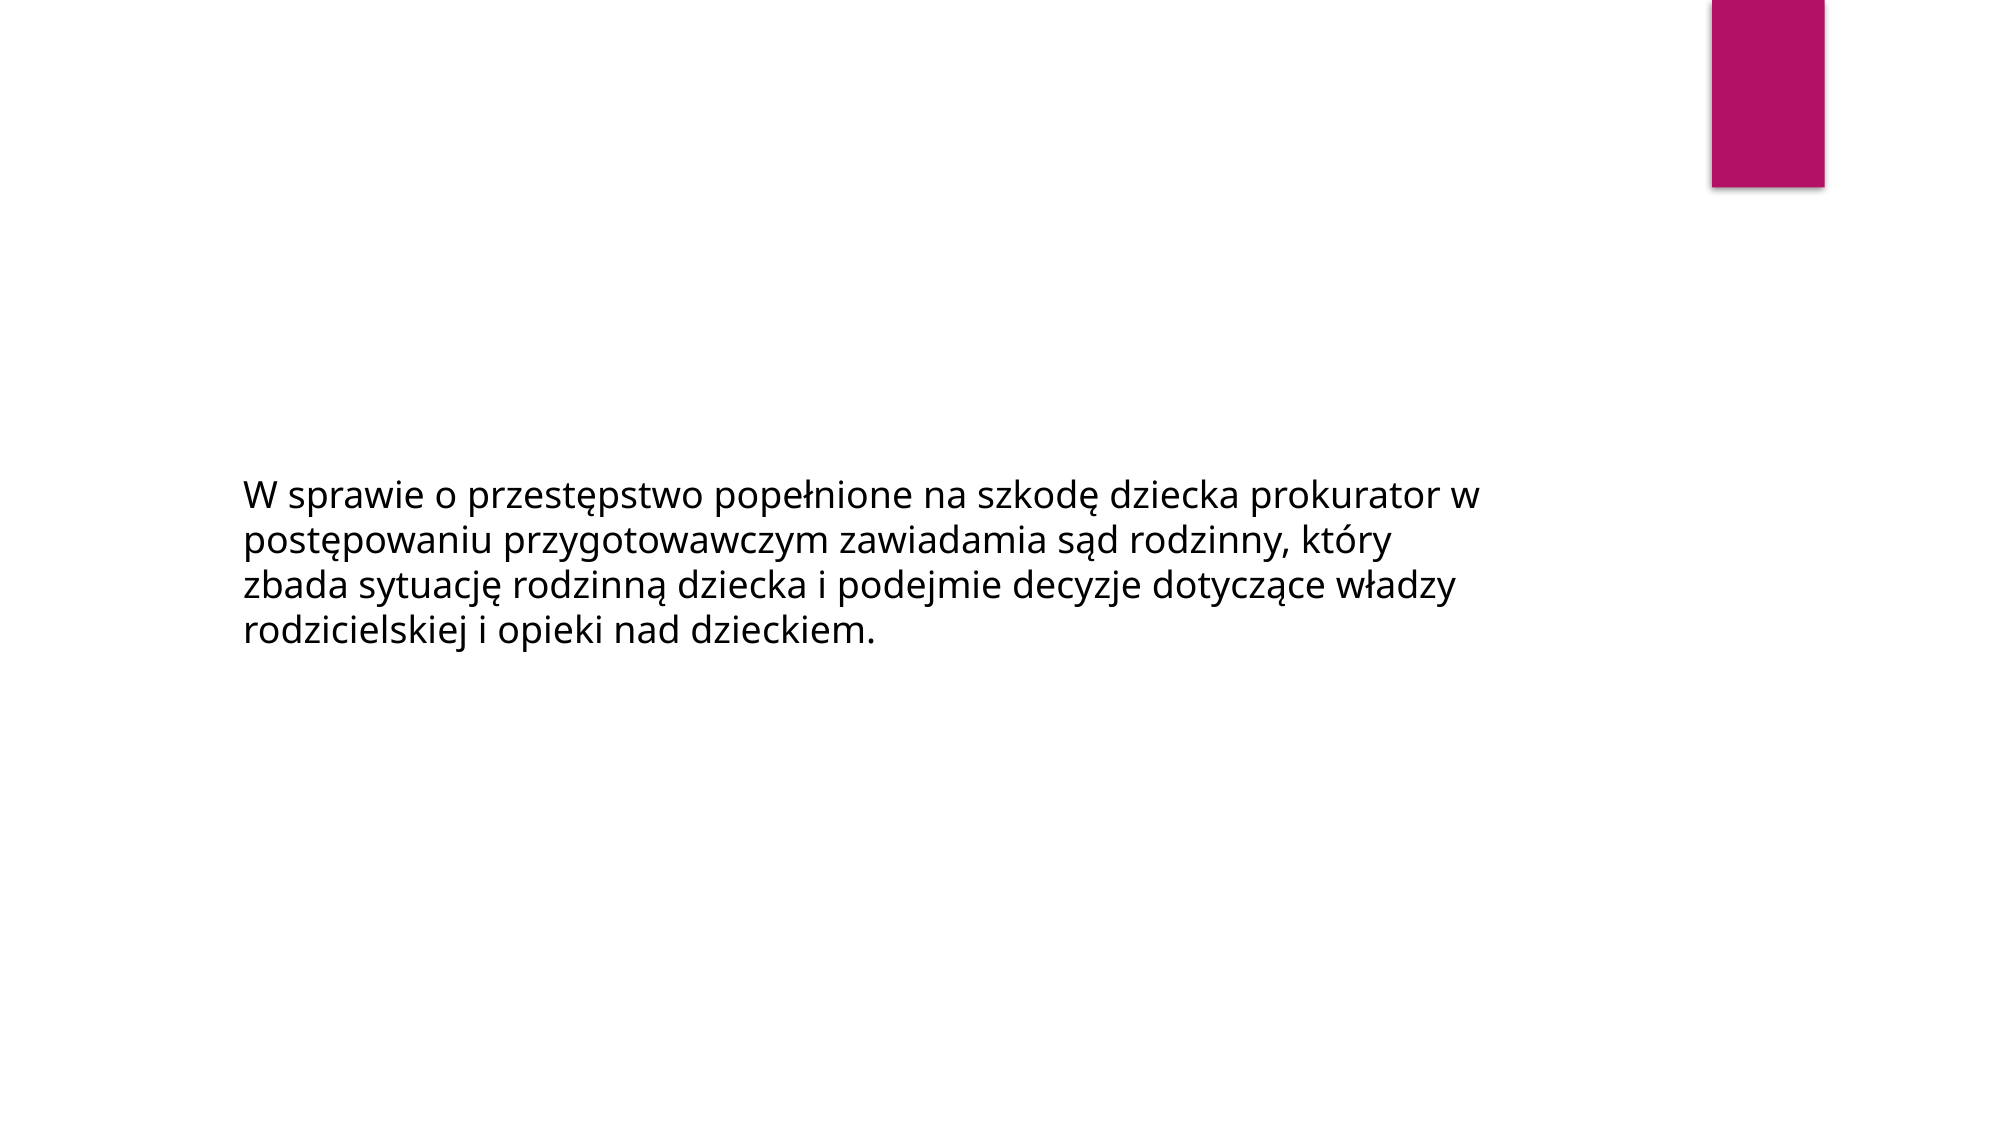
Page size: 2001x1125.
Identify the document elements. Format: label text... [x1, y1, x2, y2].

text_box W sprawie o przestępstwo popełnione na szkodę dziecka prokurator w postępowaniu przygotowawczym zawiadamia sąd rodzinny, który zbada sytuację rodzinną dziecka i podejmie decyzje dotyczące władzy rodzicielskiej i opieki nad dzieckiem. [228, 463, 1500, 659]
